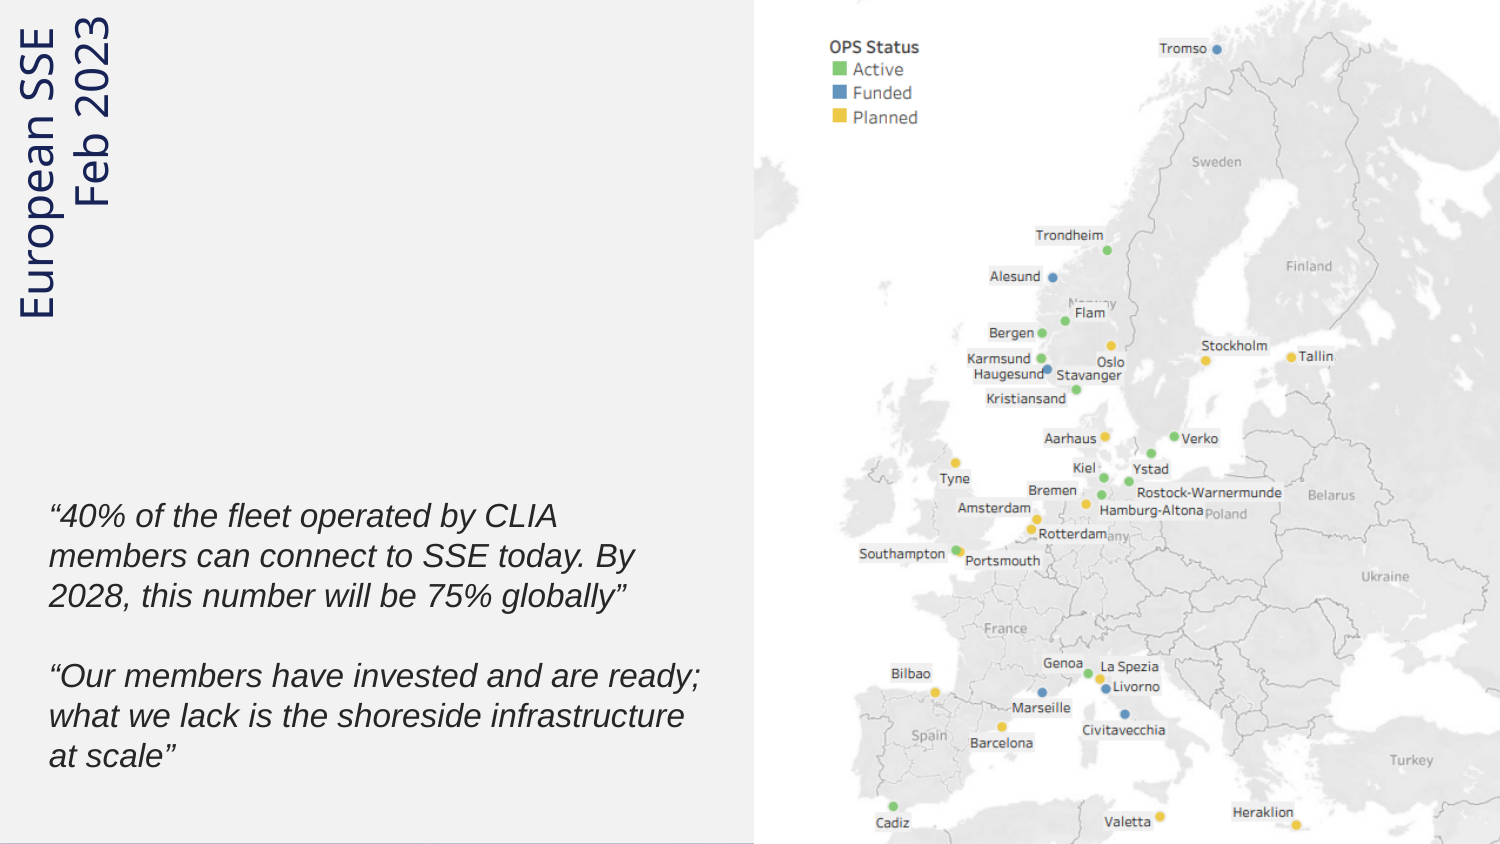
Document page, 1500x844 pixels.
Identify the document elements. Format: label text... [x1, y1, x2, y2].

text_box European SSE Feb 2023 [0, 0, 125, 813]
picture [754, 0, 1500, 844]
text_box [0, 0, 752, 844]
text_box “40% of the fleet operated by CLIA members can connect to SSE today. By 2028, this number will be 75% globally” “Our members have invested and are ready; what we lack is the shoreside infrastructure at scale” [34, 486, 721, 782]
